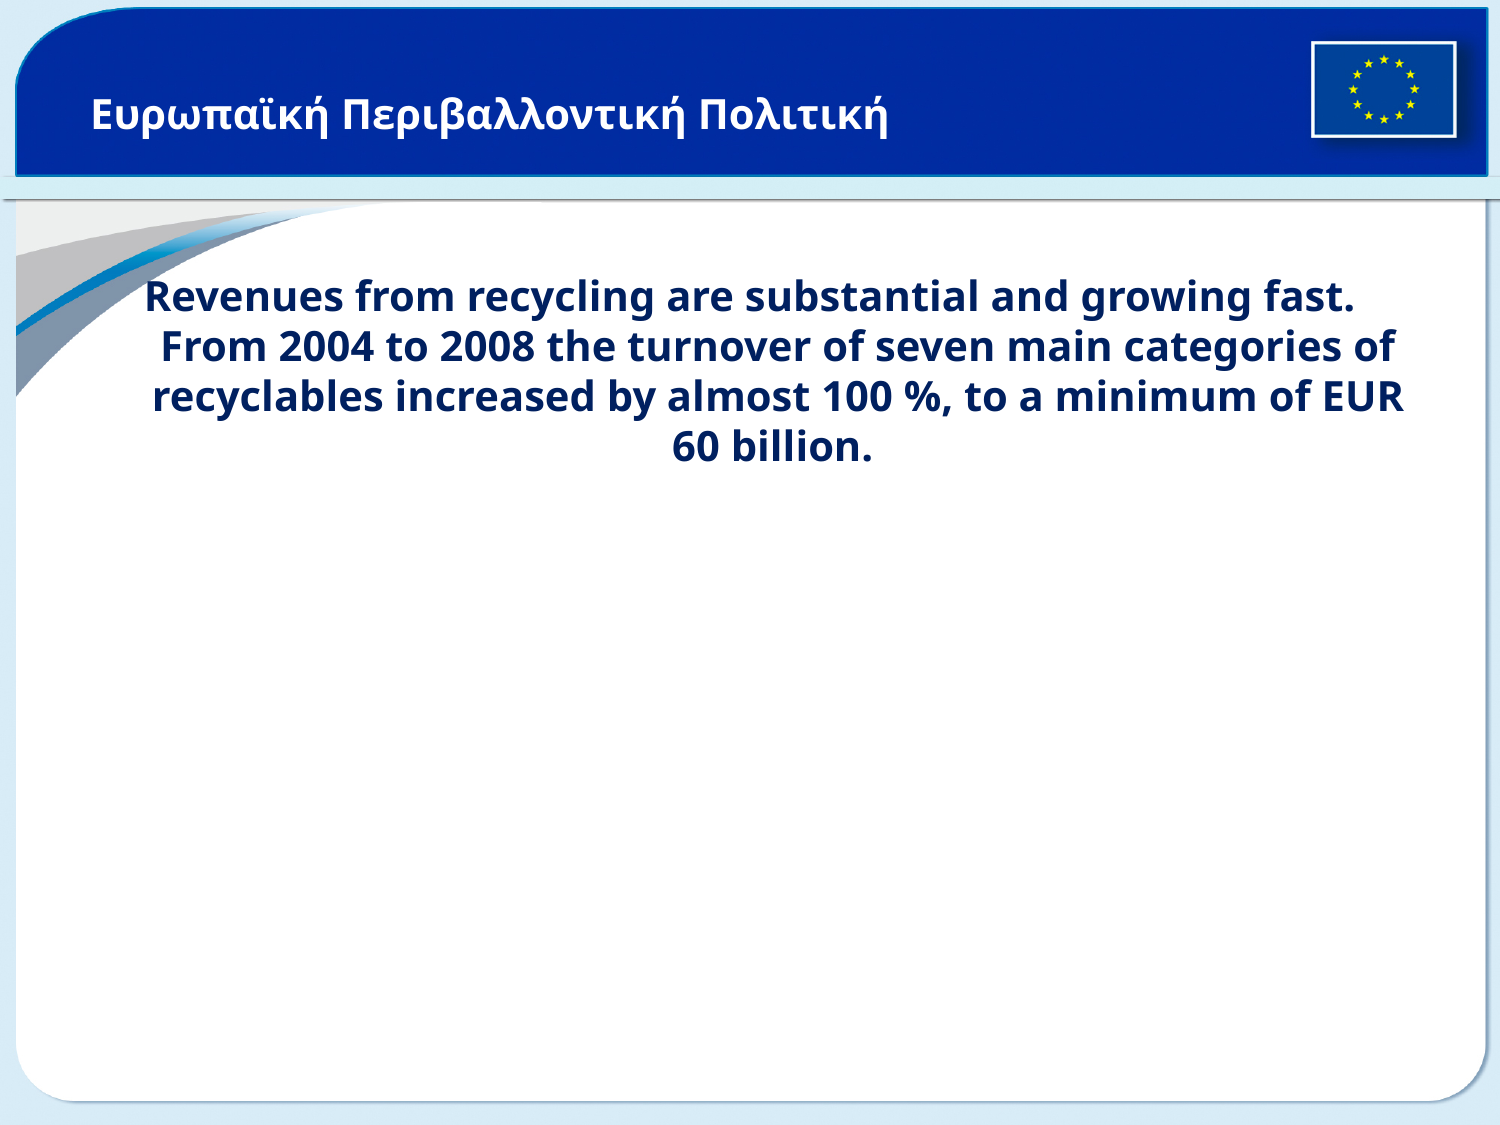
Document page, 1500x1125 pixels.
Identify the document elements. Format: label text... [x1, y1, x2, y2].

picture [0, 0, 1500, 1125]
list Revenues from recycling are substantial and growing fast. From 2004 to 2008 the turnover of seven main categories of recyclables increased by almost 100 %, to a minimum of EUR 60 billion. [74, 262, 1426, 1071]
title Ευρωπαϊκή Περιβαλλοντική Πολιτική [74, 18, 1294, 207]
